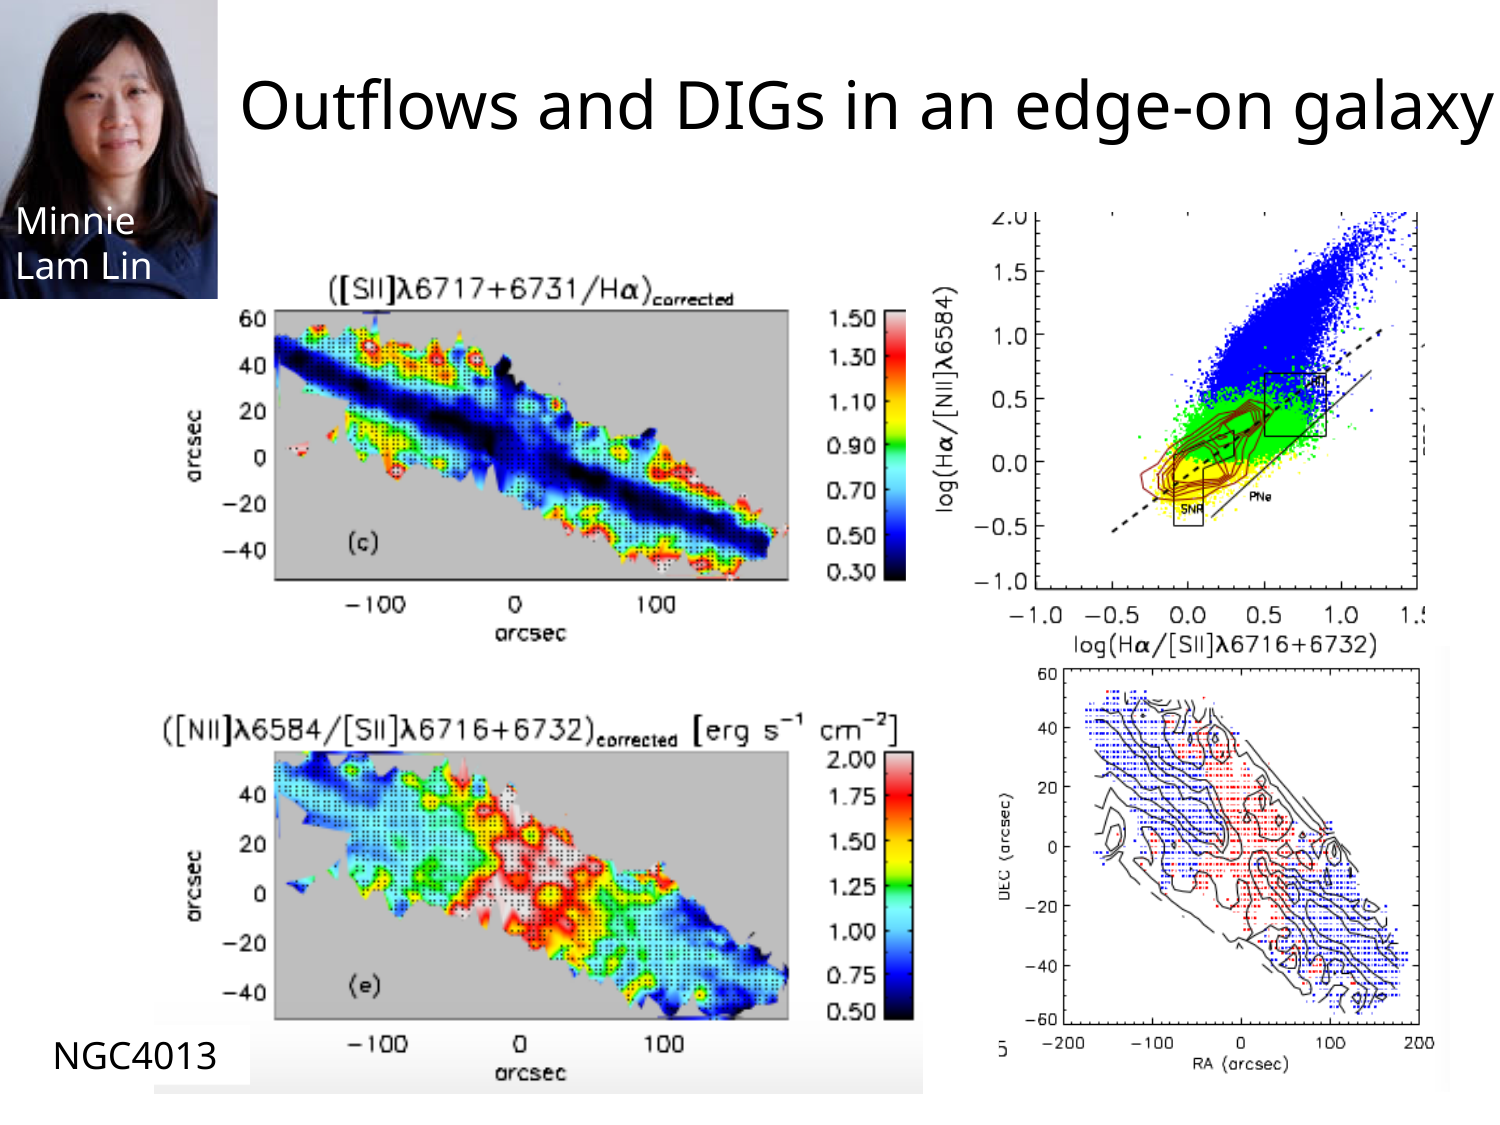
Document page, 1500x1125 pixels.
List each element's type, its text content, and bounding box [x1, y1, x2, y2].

picture [998, 643, 1451, 1095]
picture [153, 236, 926, 1095]
text_box NGC4013 [37, 1024, 146, 1085]
title Outflows and DIGs in an edge-on galaxy [228, 57, 1500, 275]
picture [905, 211, 1426, 663]
picture [0, 0, 219, 299]
